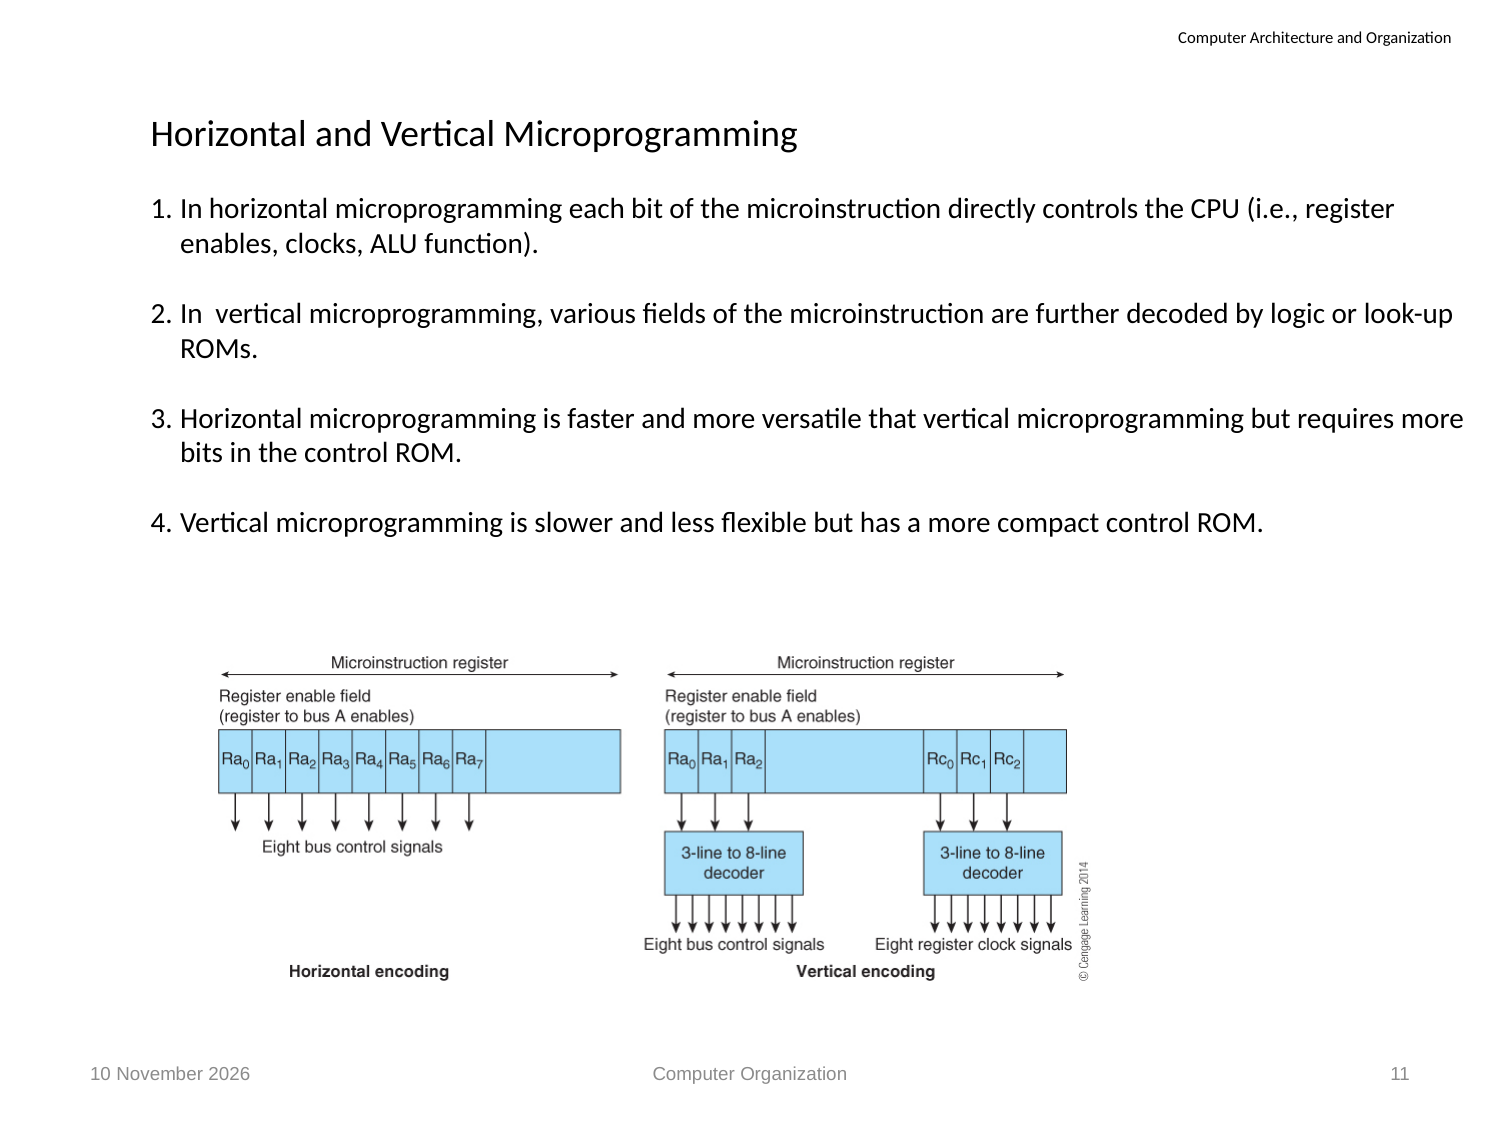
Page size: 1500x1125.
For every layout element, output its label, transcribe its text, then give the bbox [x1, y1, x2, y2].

slide_number 11 [1074, 1042, 1425, 1103]
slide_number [75, 1042, 425, 1103]
footer Computer Organization [512, 1042, 988, 1103]
text_box Horizontal and Vertical Microprogramming In horizontal microprogramming each bit of the microinstruction directly controls the CPU (i.e., register enables, clocks, ALU function). In vertical microprogramming, various fields of the microinstruction are further decoded by logic or look-up ROMs. Horizontal microprogramming is faster and more versatile that vertical microprogramming but requires more bits in the control ROM. Vertical microprogramming is slower and less flexible but has a more compact control ROM. [135, 101, 1485, 721]
picture [218, 656, 1091, 982]
